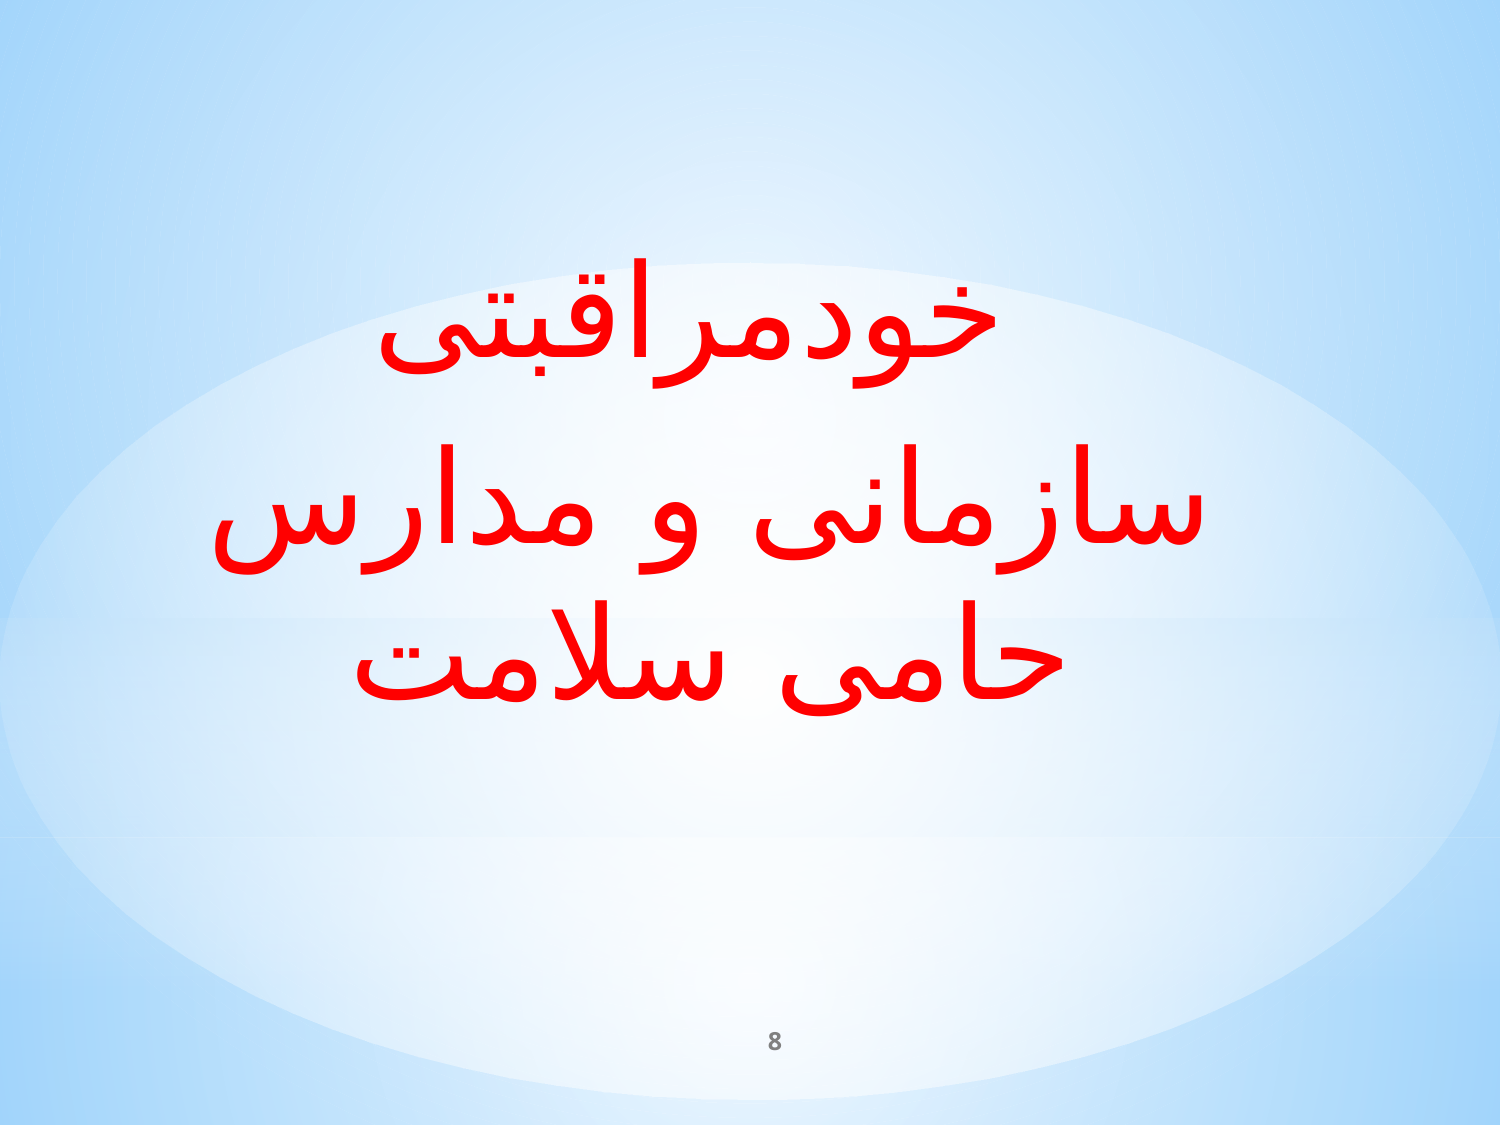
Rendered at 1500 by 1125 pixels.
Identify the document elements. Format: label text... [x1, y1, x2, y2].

slide_number 8 [624, 1012, 925, 1073]
list خودمراقبتی سازمانی و مدارس حامی سلامت [183, 219, 1233, 790]
